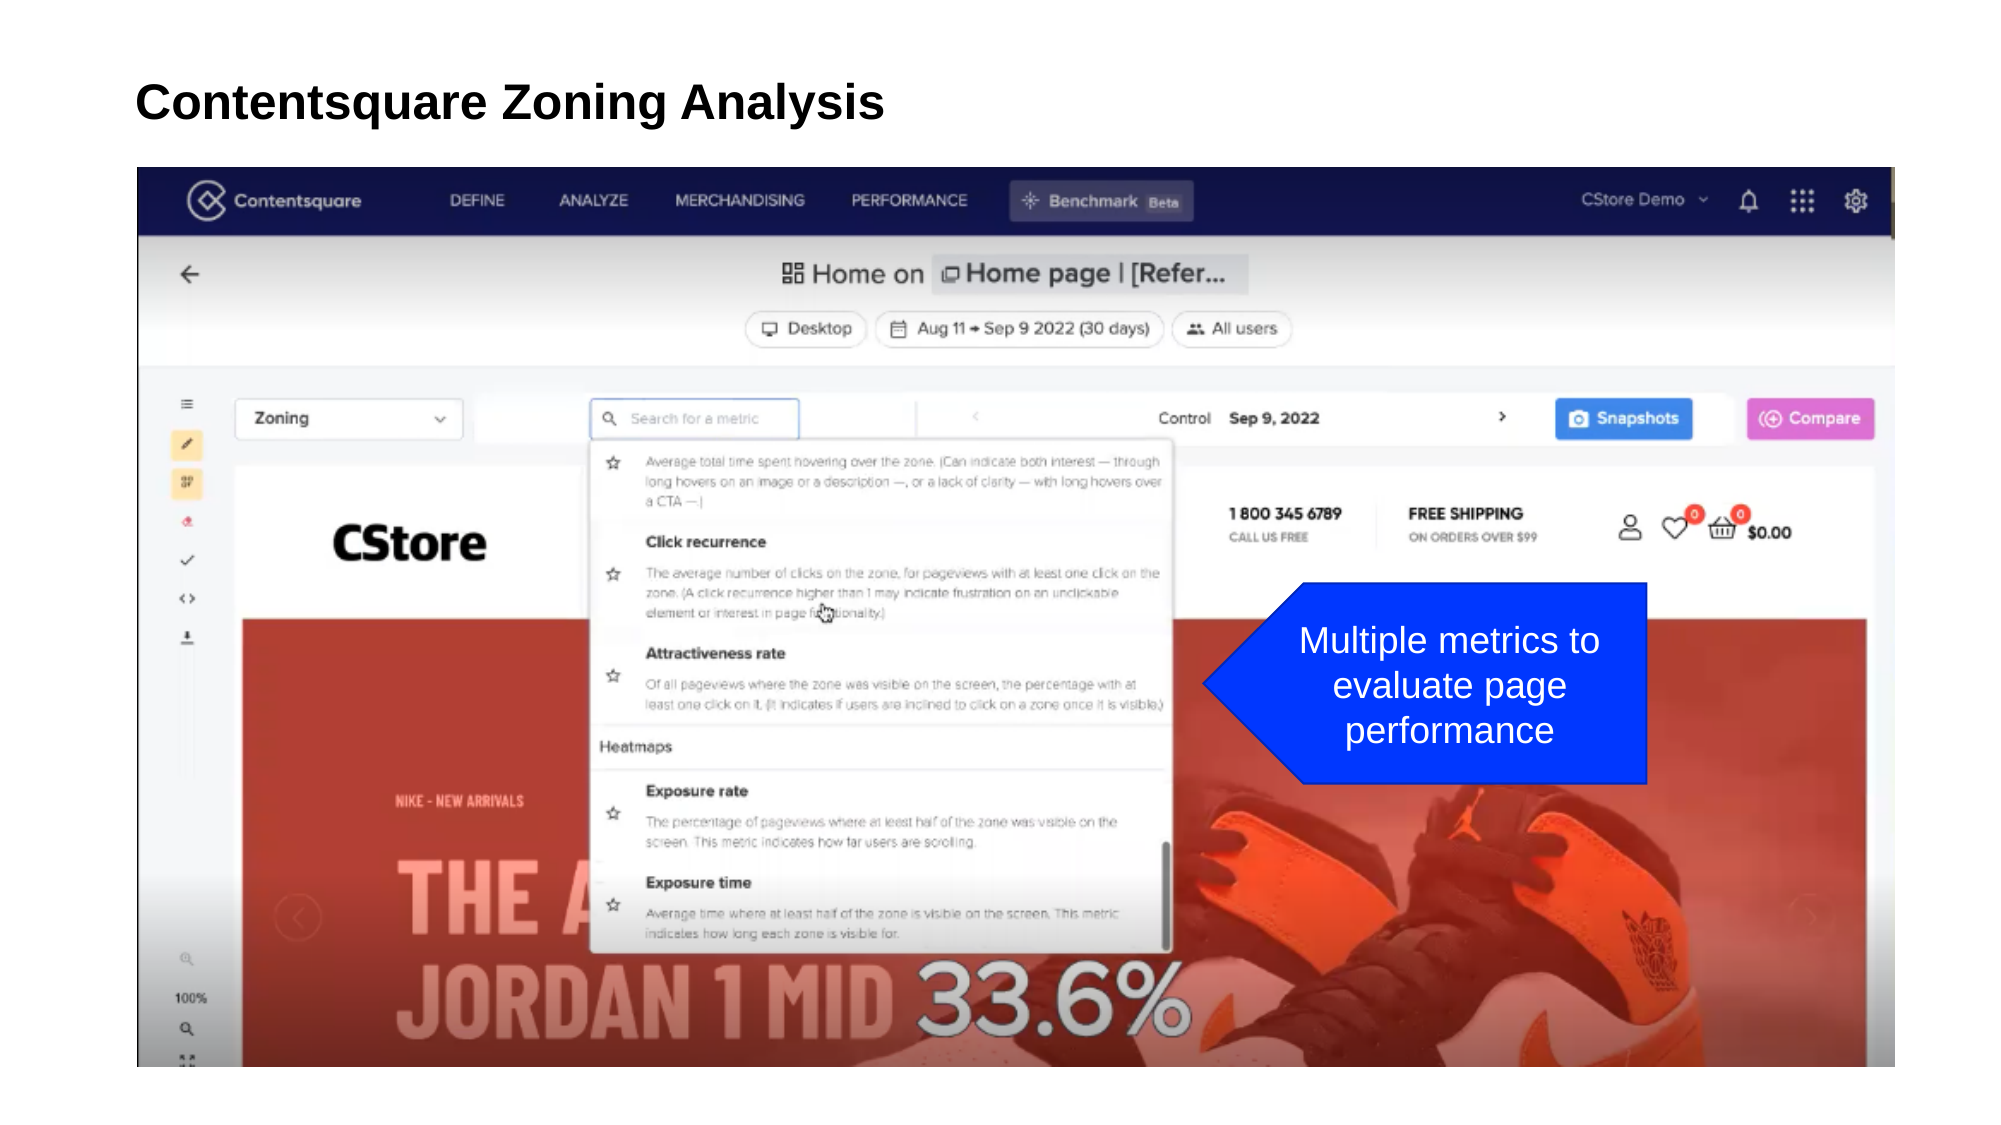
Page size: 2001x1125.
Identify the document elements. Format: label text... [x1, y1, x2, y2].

picture [137, 167, 1895, 1067]
list Contentsquare Zoning Analysis [120, 71, 942, 168]
